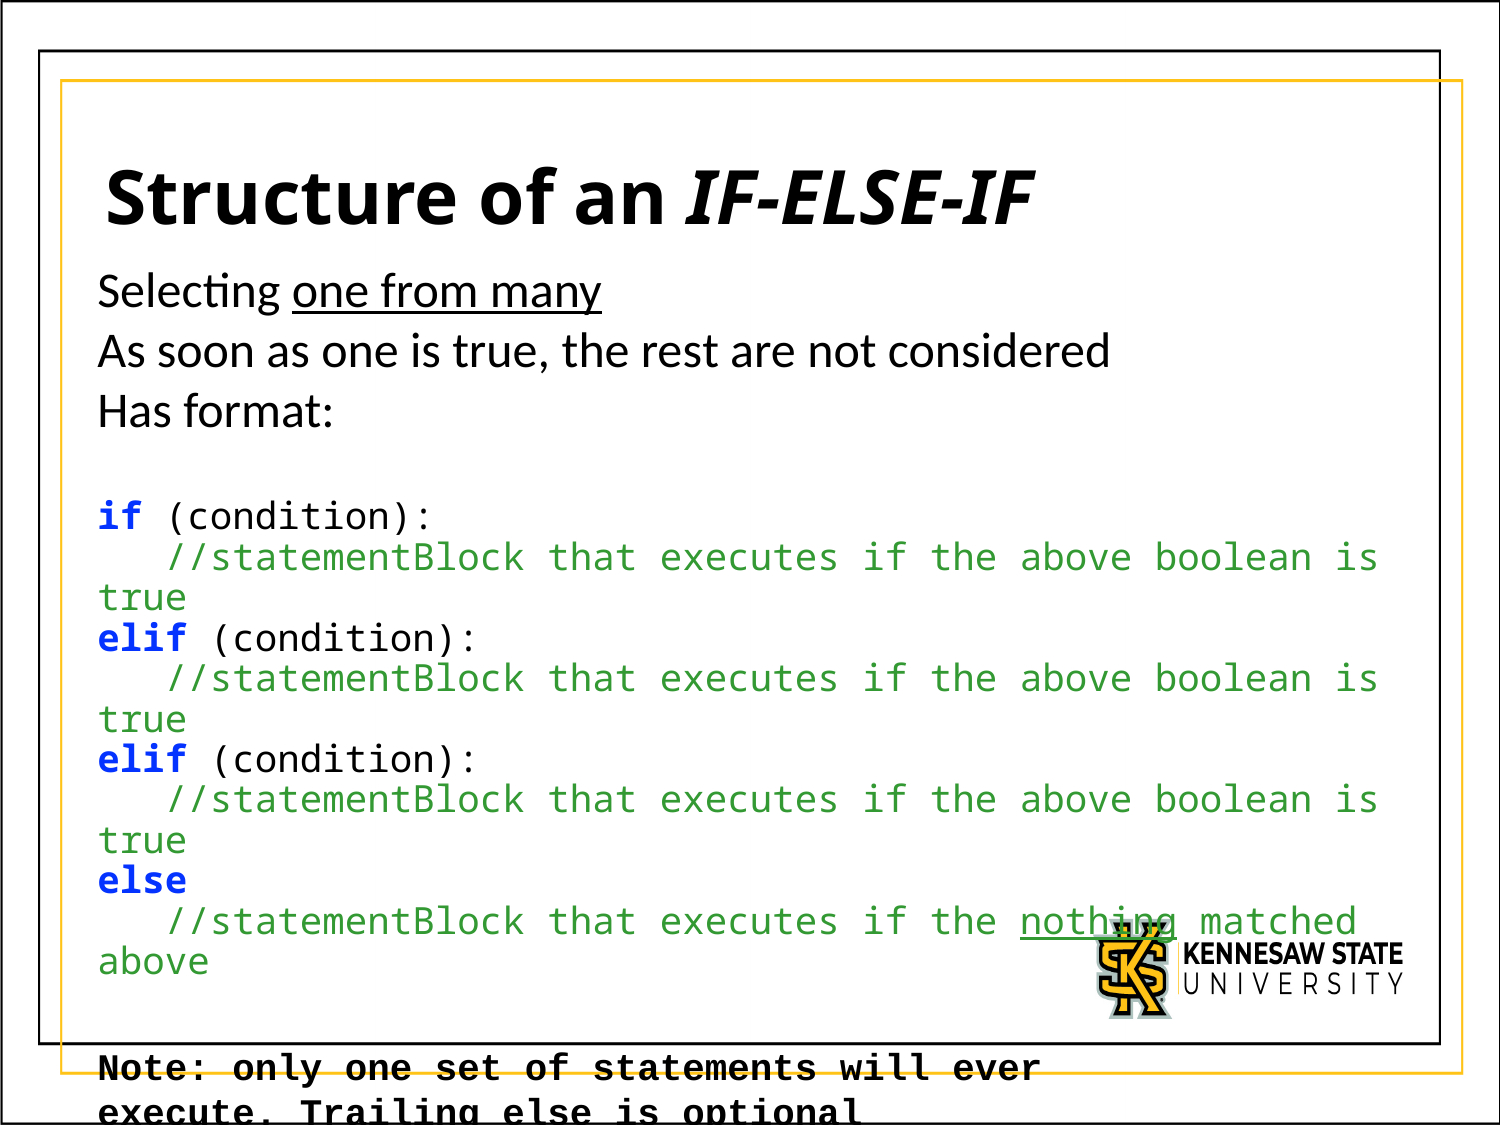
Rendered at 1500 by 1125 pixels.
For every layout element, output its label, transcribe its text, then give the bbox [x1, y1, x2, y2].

picture [0, 0, 1500, 1125]
list Selecting one from many As soon as one is true, the rest are not considered Has format: if (condition): //statementBlock that executes if the above boolean is true elif (condition): //statementBlock that executes if the above boolean is true elif (condition): //statementBlock that executes if the above boolean is true else //statementBlock that executes if the nothing matched above Note: only one set of statements will ever execute. Trailing else is optional [82, 249, 1500, 964]
title Structure of an IF-ELSE-IF [103, 59, 1397, 249]
